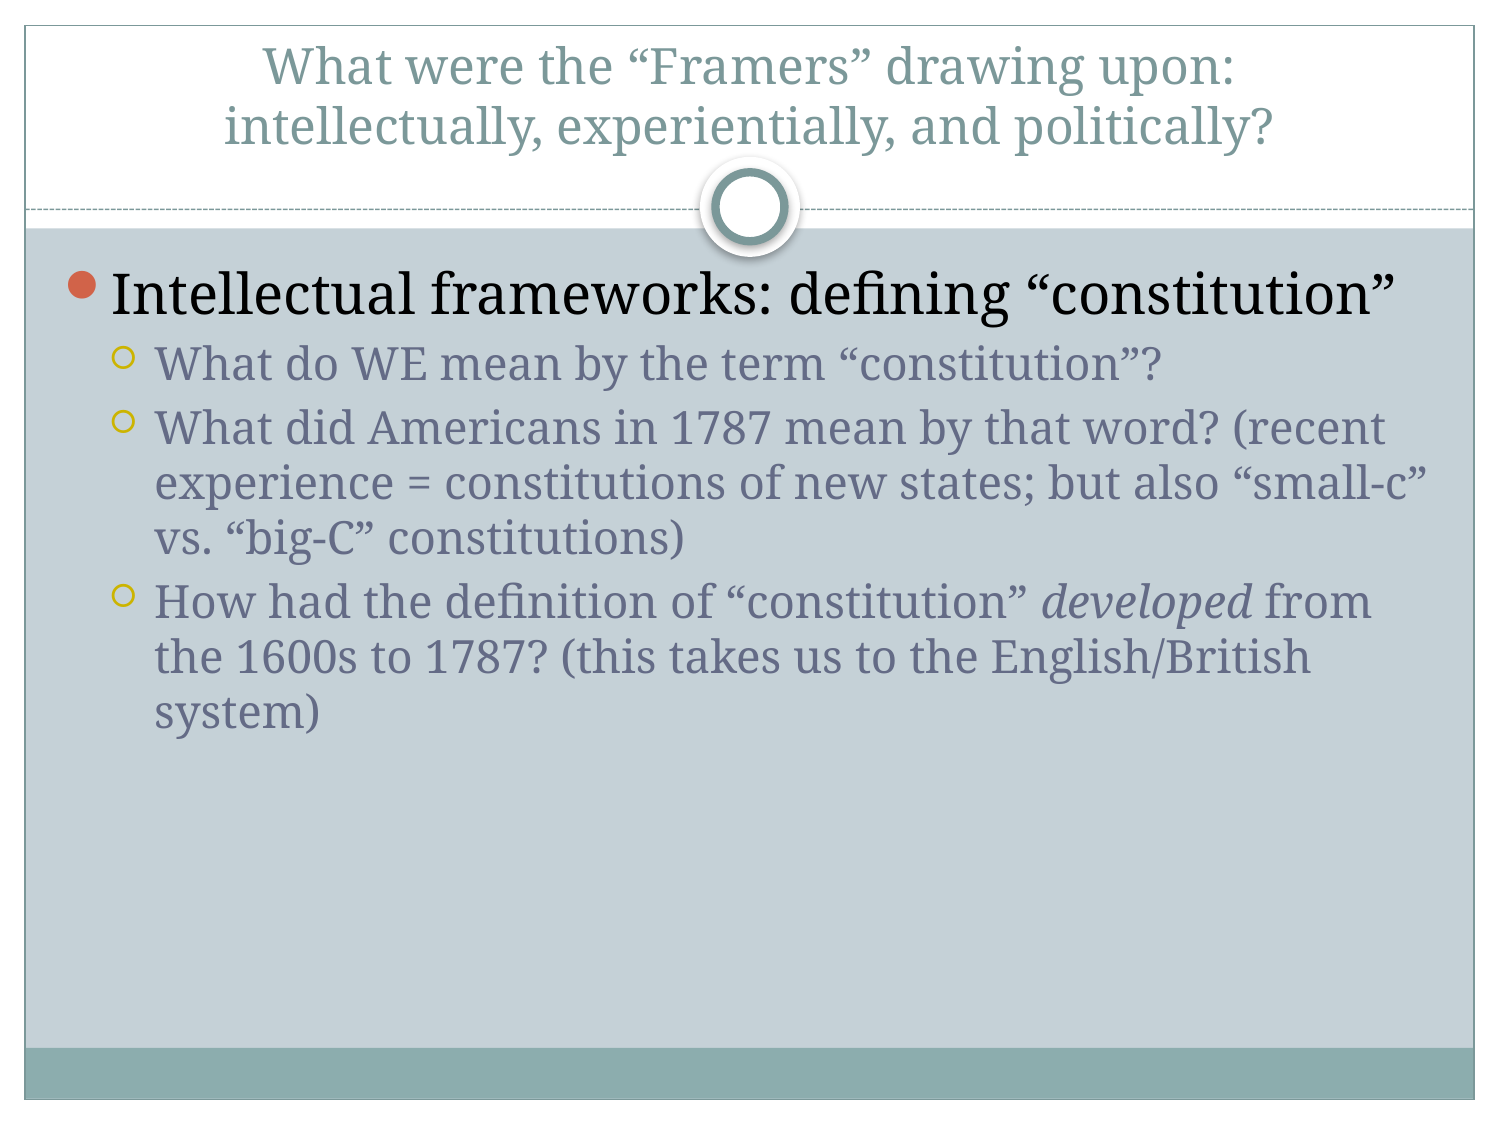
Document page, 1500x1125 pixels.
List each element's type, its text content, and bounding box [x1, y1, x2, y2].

title What were the “Framers” drawing upon: intellectually, experientially, and politically? [49, 37, 1450, 162]
list Intellectual frameworks: defining “constitution” What do WE mean by the term “constitution”? What did Americans in 1787 mean by that word? (recent experience = constitutions of new states; but also “small-c” vs. “big-C” constitutions) How had the definition of “constitution” developed from the 1600s to 1787? (this takes us to the English/British system) [49, 250, 1445, 1001]
